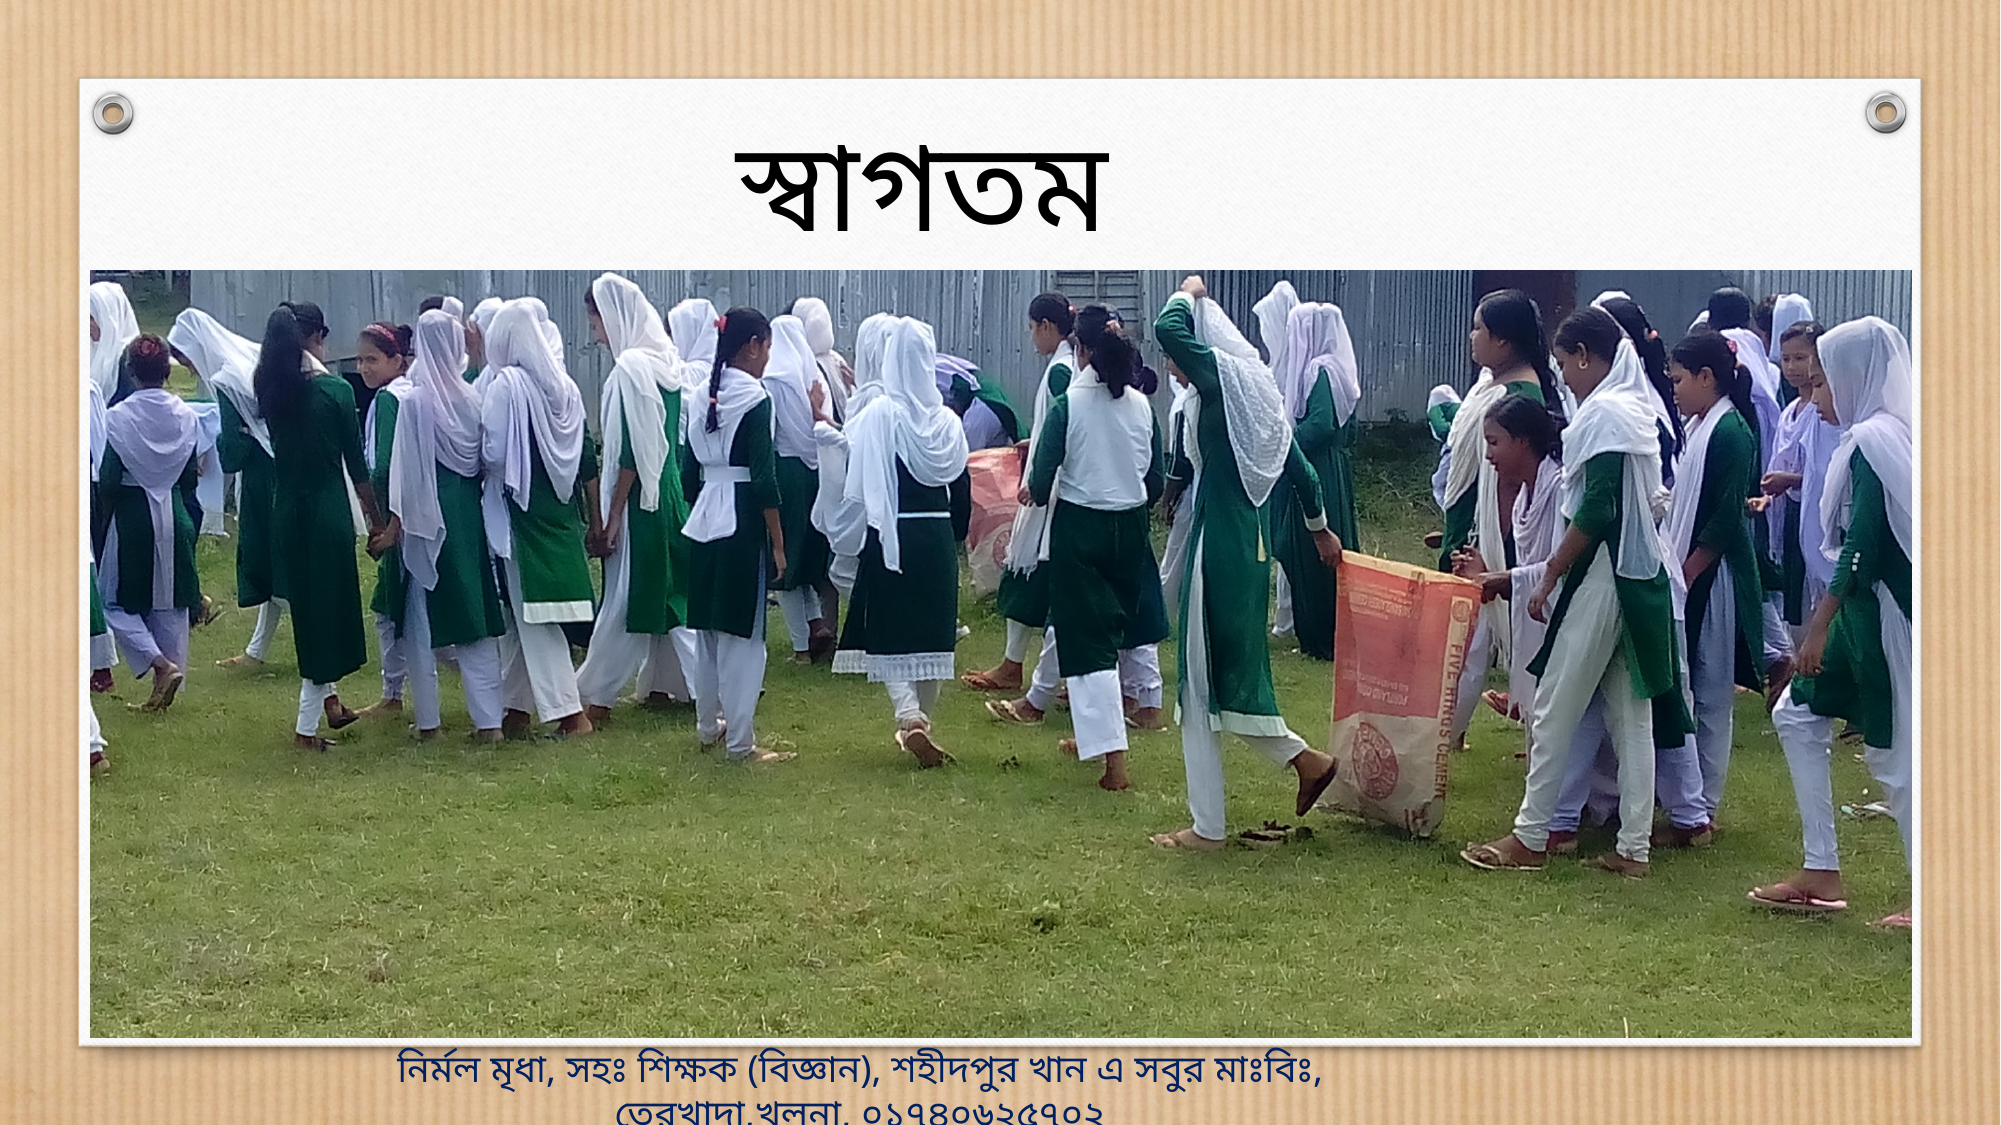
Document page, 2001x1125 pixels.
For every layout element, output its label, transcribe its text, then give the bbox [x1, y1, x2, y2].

picture [0, 0, 2001, 1125]
text_box স্বাগতম [684, 99, 1160, 264]
footer নির্মল মৃধা, সহঃ শিক্ষক (বিজ্ঞান), শহীদপুর খান এ সবুর মাঃবিঃ, তেরখাদা,খুলনা, ০১৭৪০৬২৫৭০২ [261, 1067, 1460, 1114]
